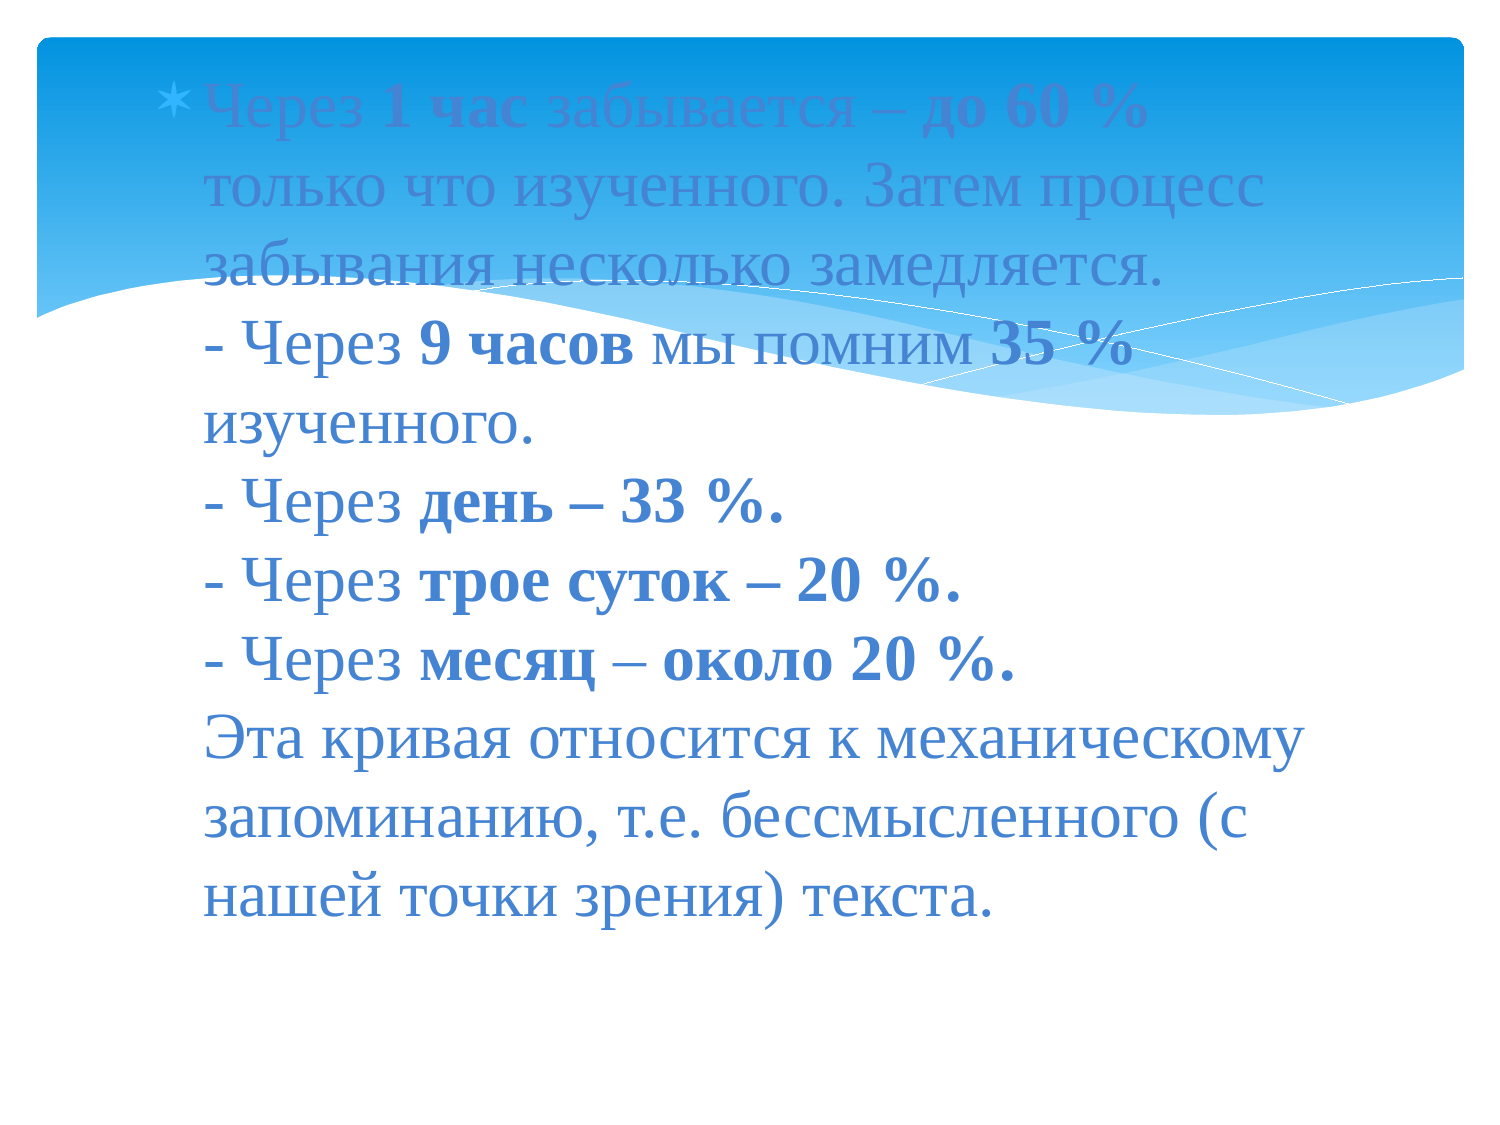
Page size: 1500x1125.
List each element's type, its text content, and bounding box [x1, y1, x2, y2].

list Через 1 час забывается – до 60 % только что изученного. Затем процесс забывания несколько замедляется. - Через 9 часов мы помним 35 % изученного. - Через день – 33 %. - Через трое суток – 20 %. - Через месяц – около 20 %. Эта кривая относится к механическому запоминанию, т.е. бессмысленного (с нашей точки зрения) текста. [143, 54, 1359, 1005]
